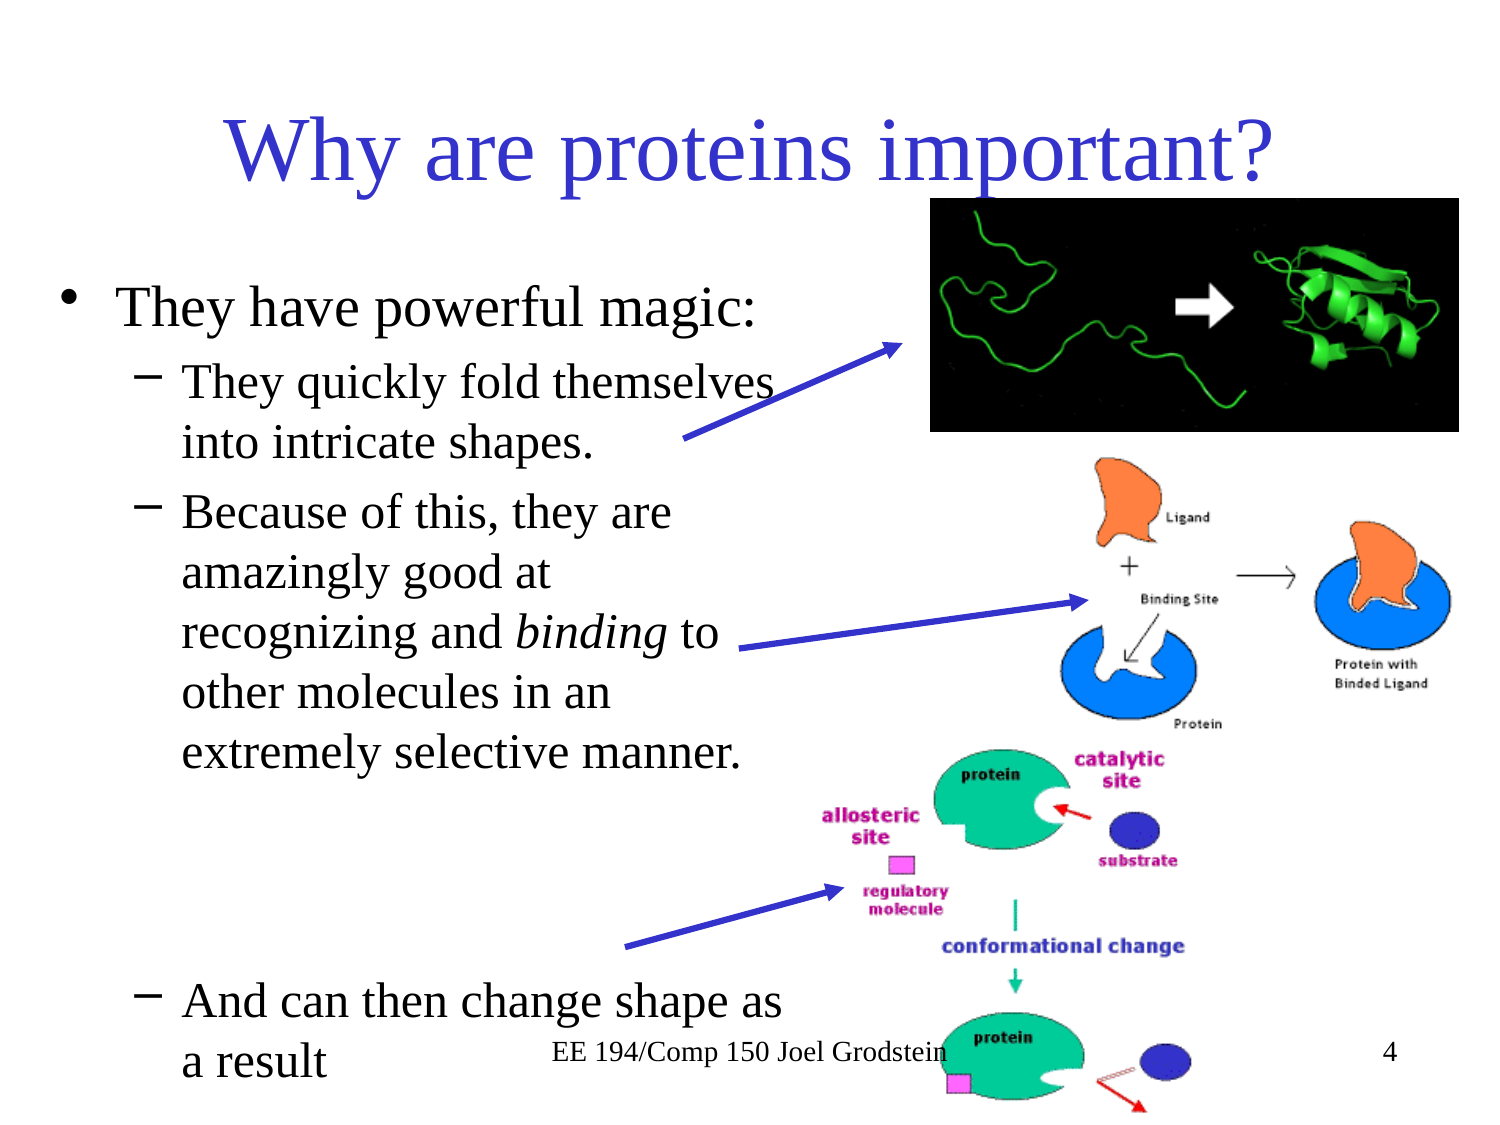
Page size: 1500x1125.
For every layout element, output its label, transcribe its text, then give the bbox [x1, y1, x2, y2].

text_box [683, 342, 903, 440]
picture [818, 445, 1460, 1116]
footer EE 194/Comp 150 Joel Grodstein [512, 1024, 813, 1101]
picture [930, 198, 1459, 432]
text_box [738, 599, 1090, 649]
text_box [624, 887, 845, 948]
title Why are proteins important? [112, 50, 1388, 238]
list They have powerful magic: They quickly fold themselves into intricate shapes. Because of this, they are amazingly good at recognizing and binding to other molecules in an extremely selective manner. And can then change shape as a result [44, 261, 800, 966]
